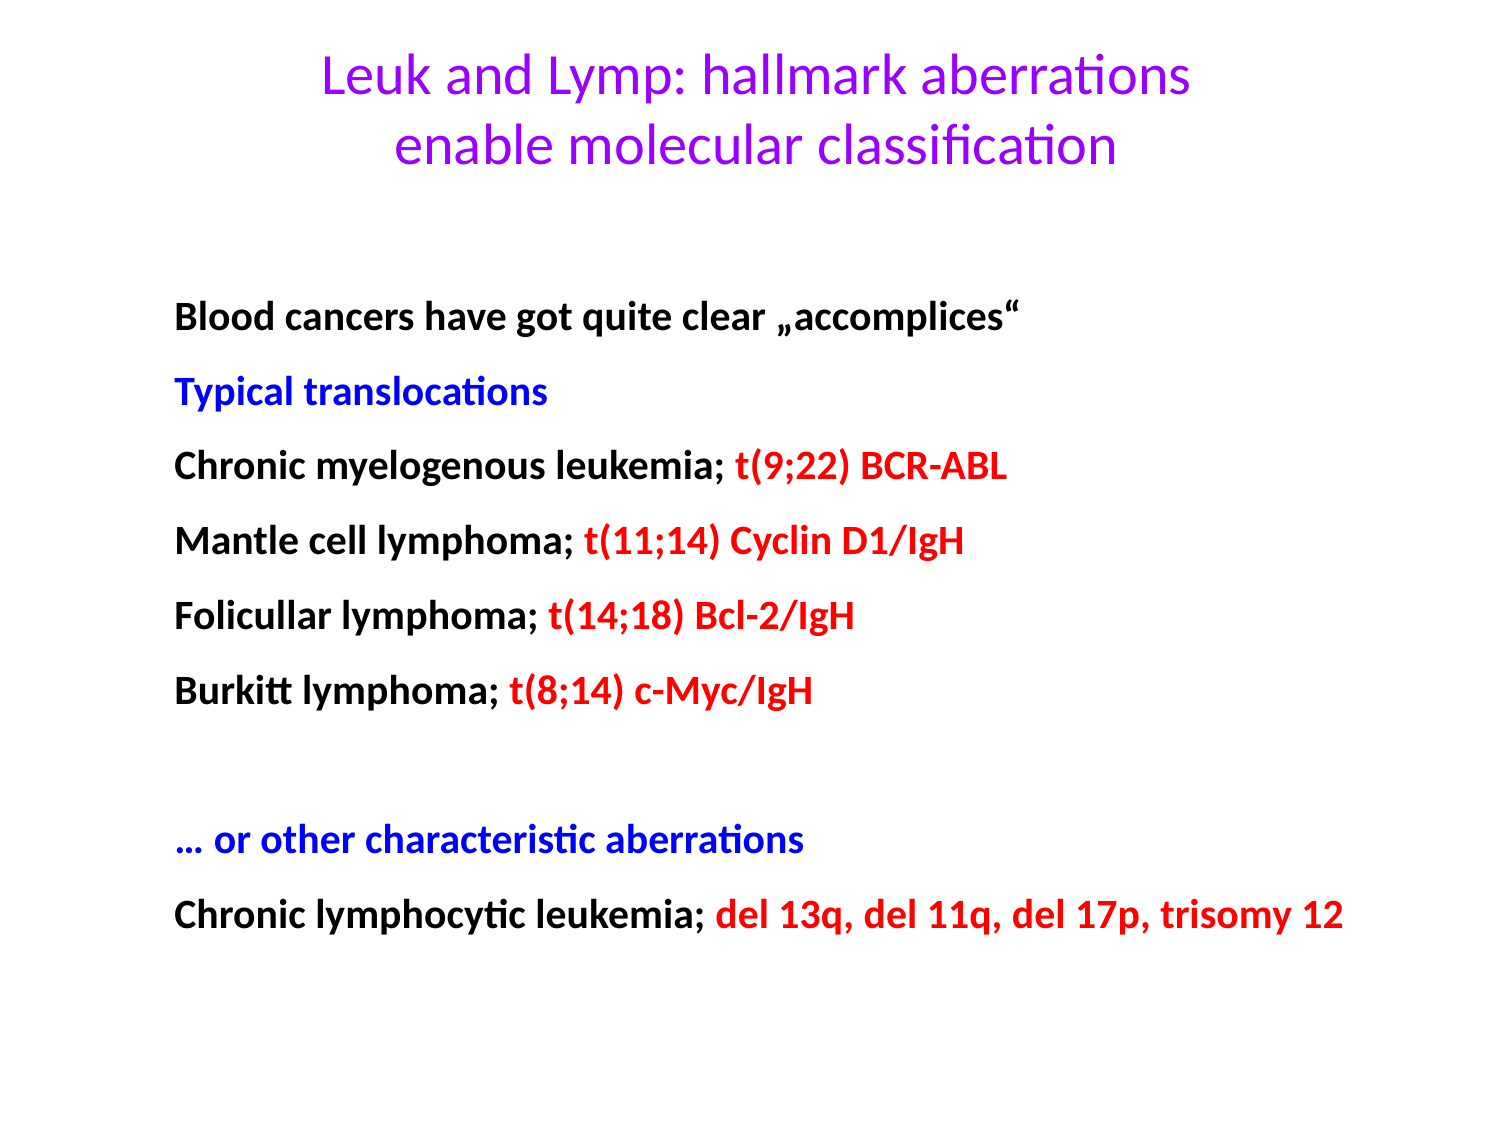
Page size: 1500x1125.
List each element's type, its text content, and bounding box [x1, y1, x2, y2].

list Blood cancers have got quite clear „accomplices“ Typical translocations Chronic myelogenous leukemia; t(9;22) BCR-ABL Mantle cell lymphoma; t(11;14) Cyclin D1/IgH Folicullar lymphoma; t(14;18) Bcl-2/IgH Burkitt lymphoma; t(8;14) c-Myc/IgH … or other characteristic aberrations Chronic lymphocytic leukemia; del 13q, del 11q, del 17p, trisomy 12 [159, 290, 1403, 1035]
title Leuk and Lymp: hallmark aberrations enable molecular classification [88, 30, 1438, 181]
